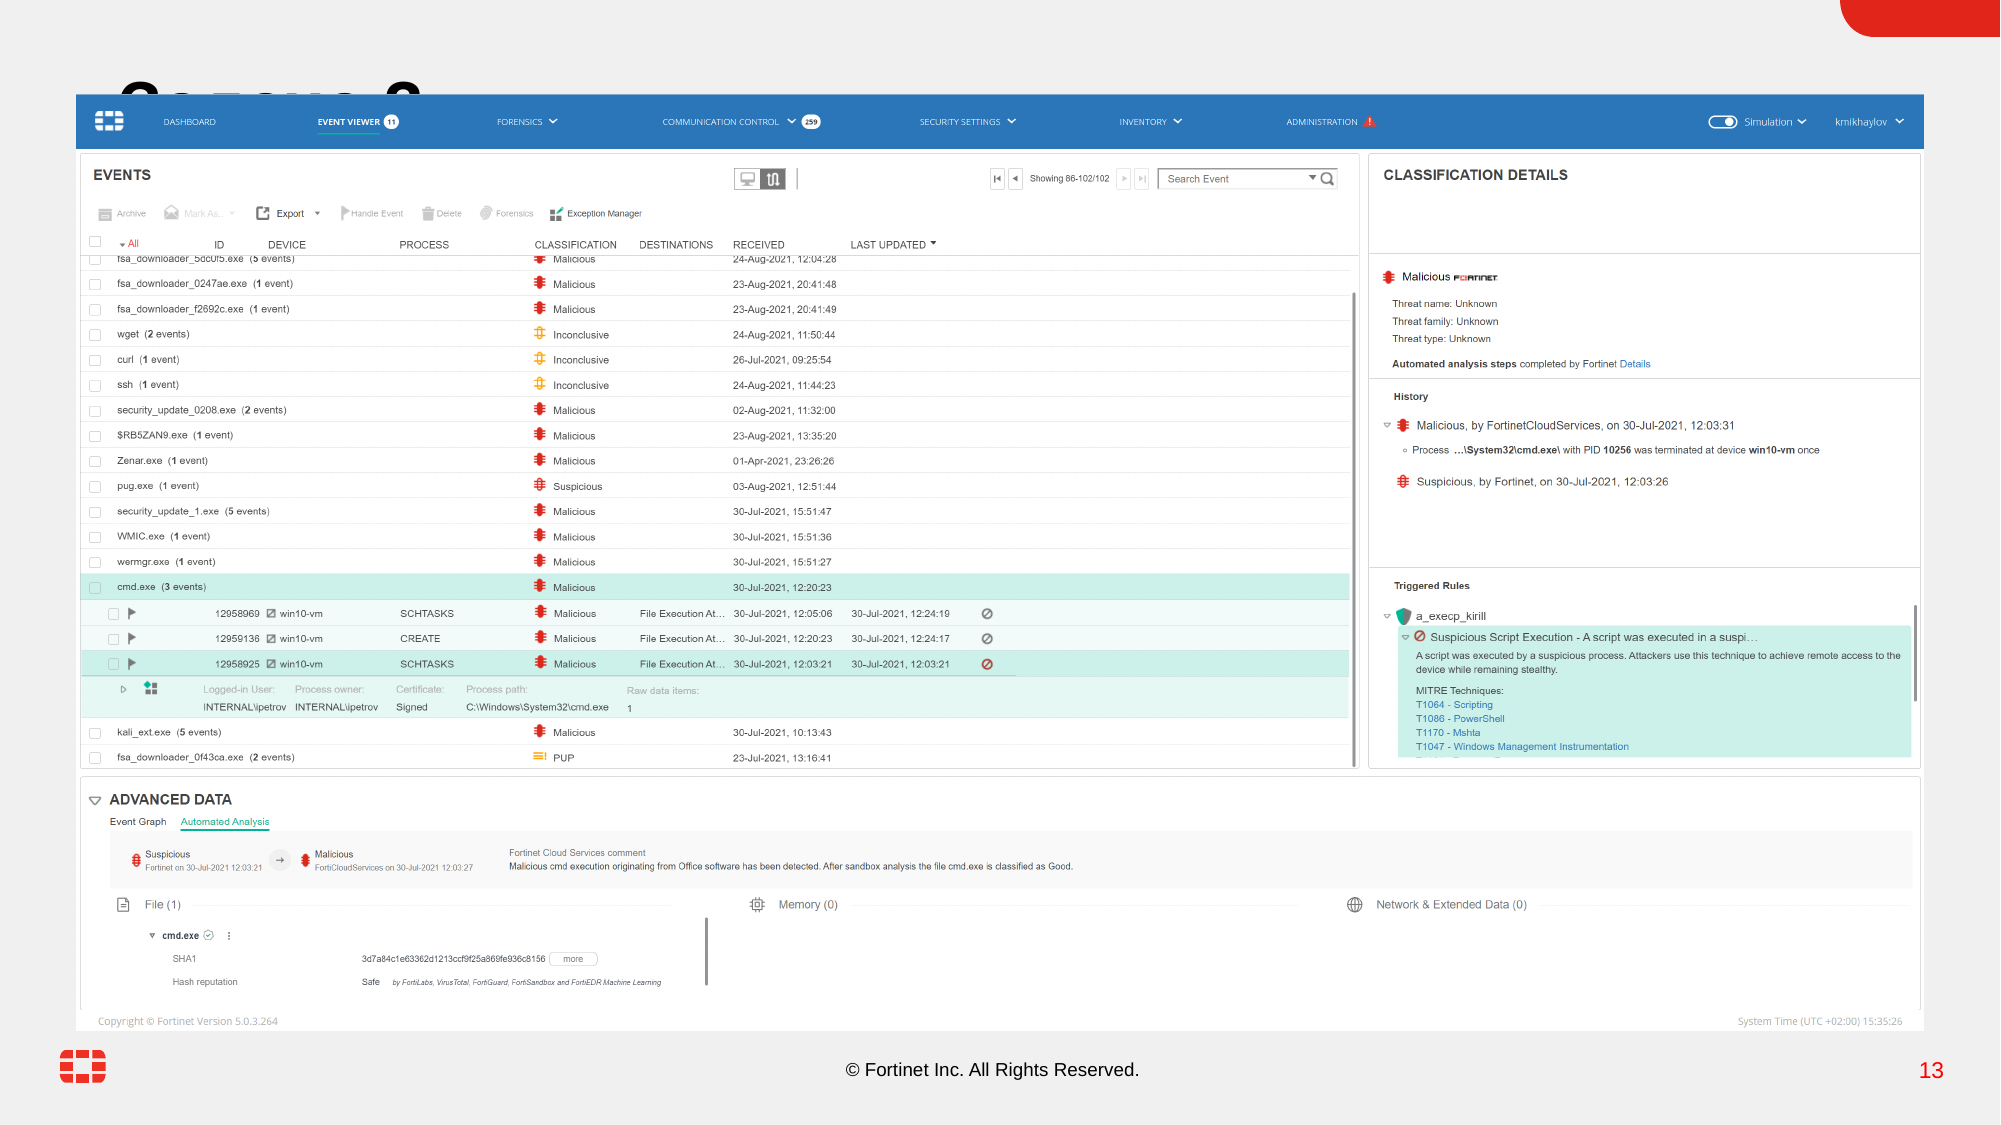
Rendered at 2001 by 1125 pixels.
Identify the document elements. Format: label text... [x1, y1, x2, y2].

title Задача 3 [103, 0, 1882, 94]
picture [76, 94, 1924, 1031]
